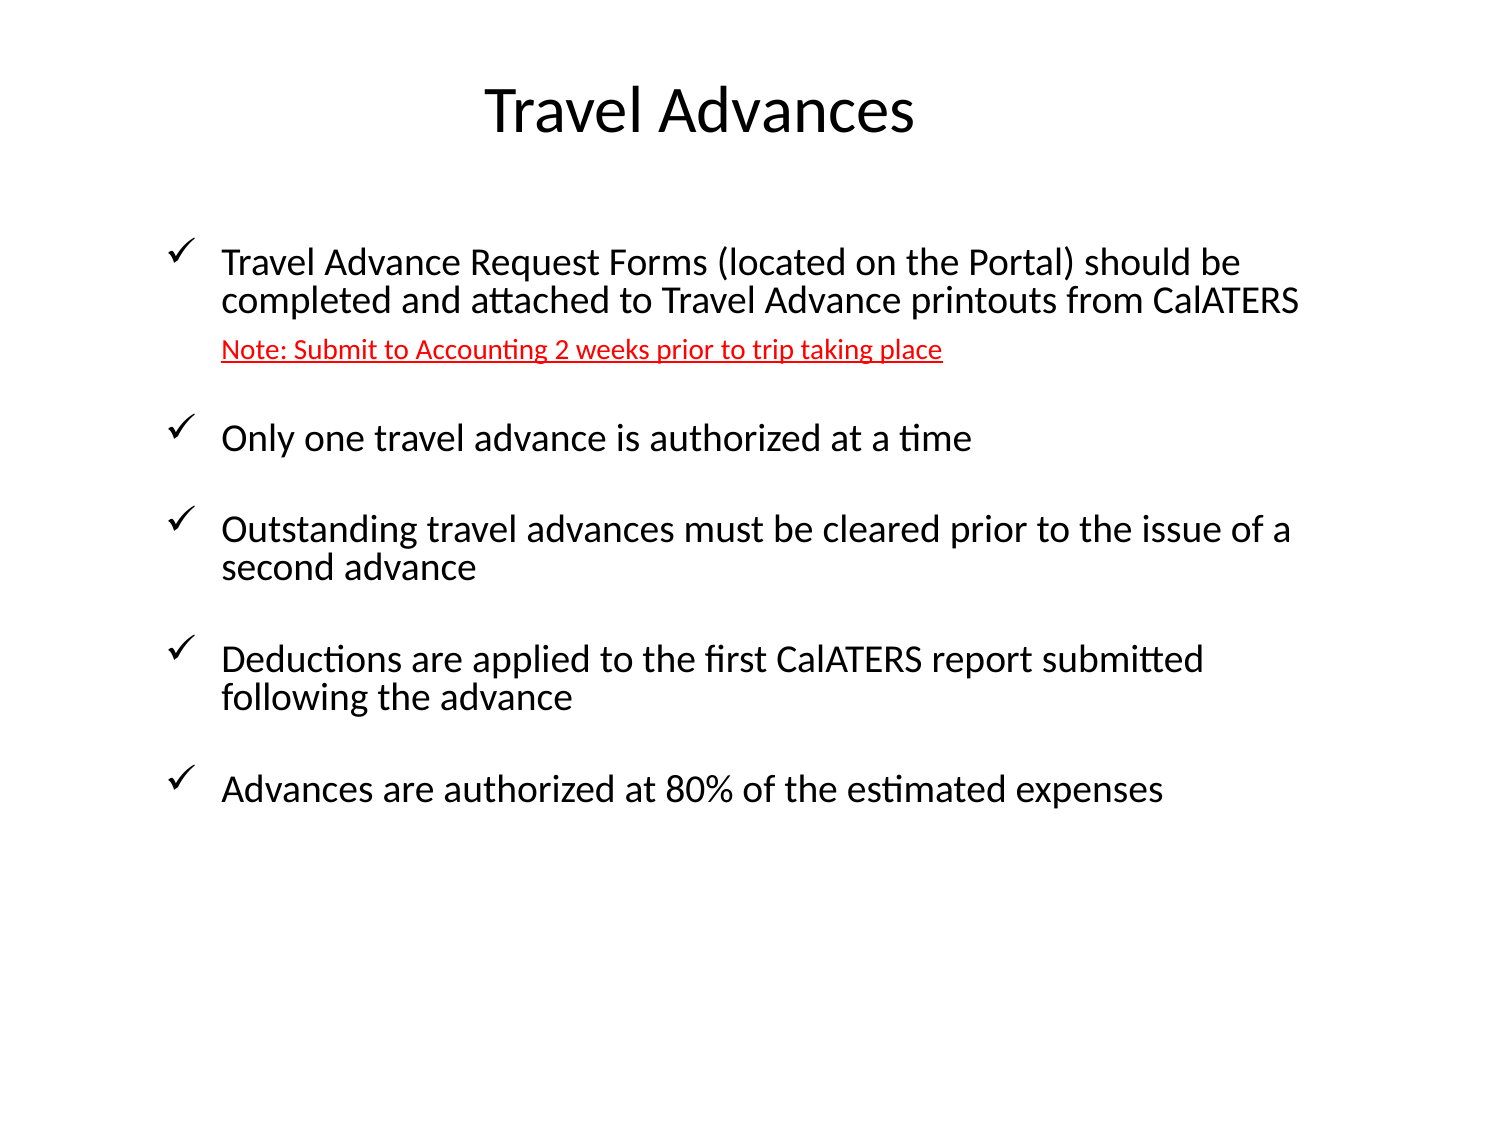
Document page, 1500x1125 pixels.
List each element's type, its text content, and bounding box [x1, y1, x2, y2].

list Travel Advance Request Forms (located on the Portal) should be completed and attached to Travel Advance printouts from CalATERS Note: Submit to Accounting 2 weeks prior to trip taking place Only one travel advance is authorized at a time Outstanding travel advances must be cleared prior to the issue of a second advance Deductions are applied to the first CalATERS report submitted following the advance Advances are authorized at 80% of the estimated expenses [149, 237, 1351, 1006]
title Travel Advances [24, 12, 1376, 201]
